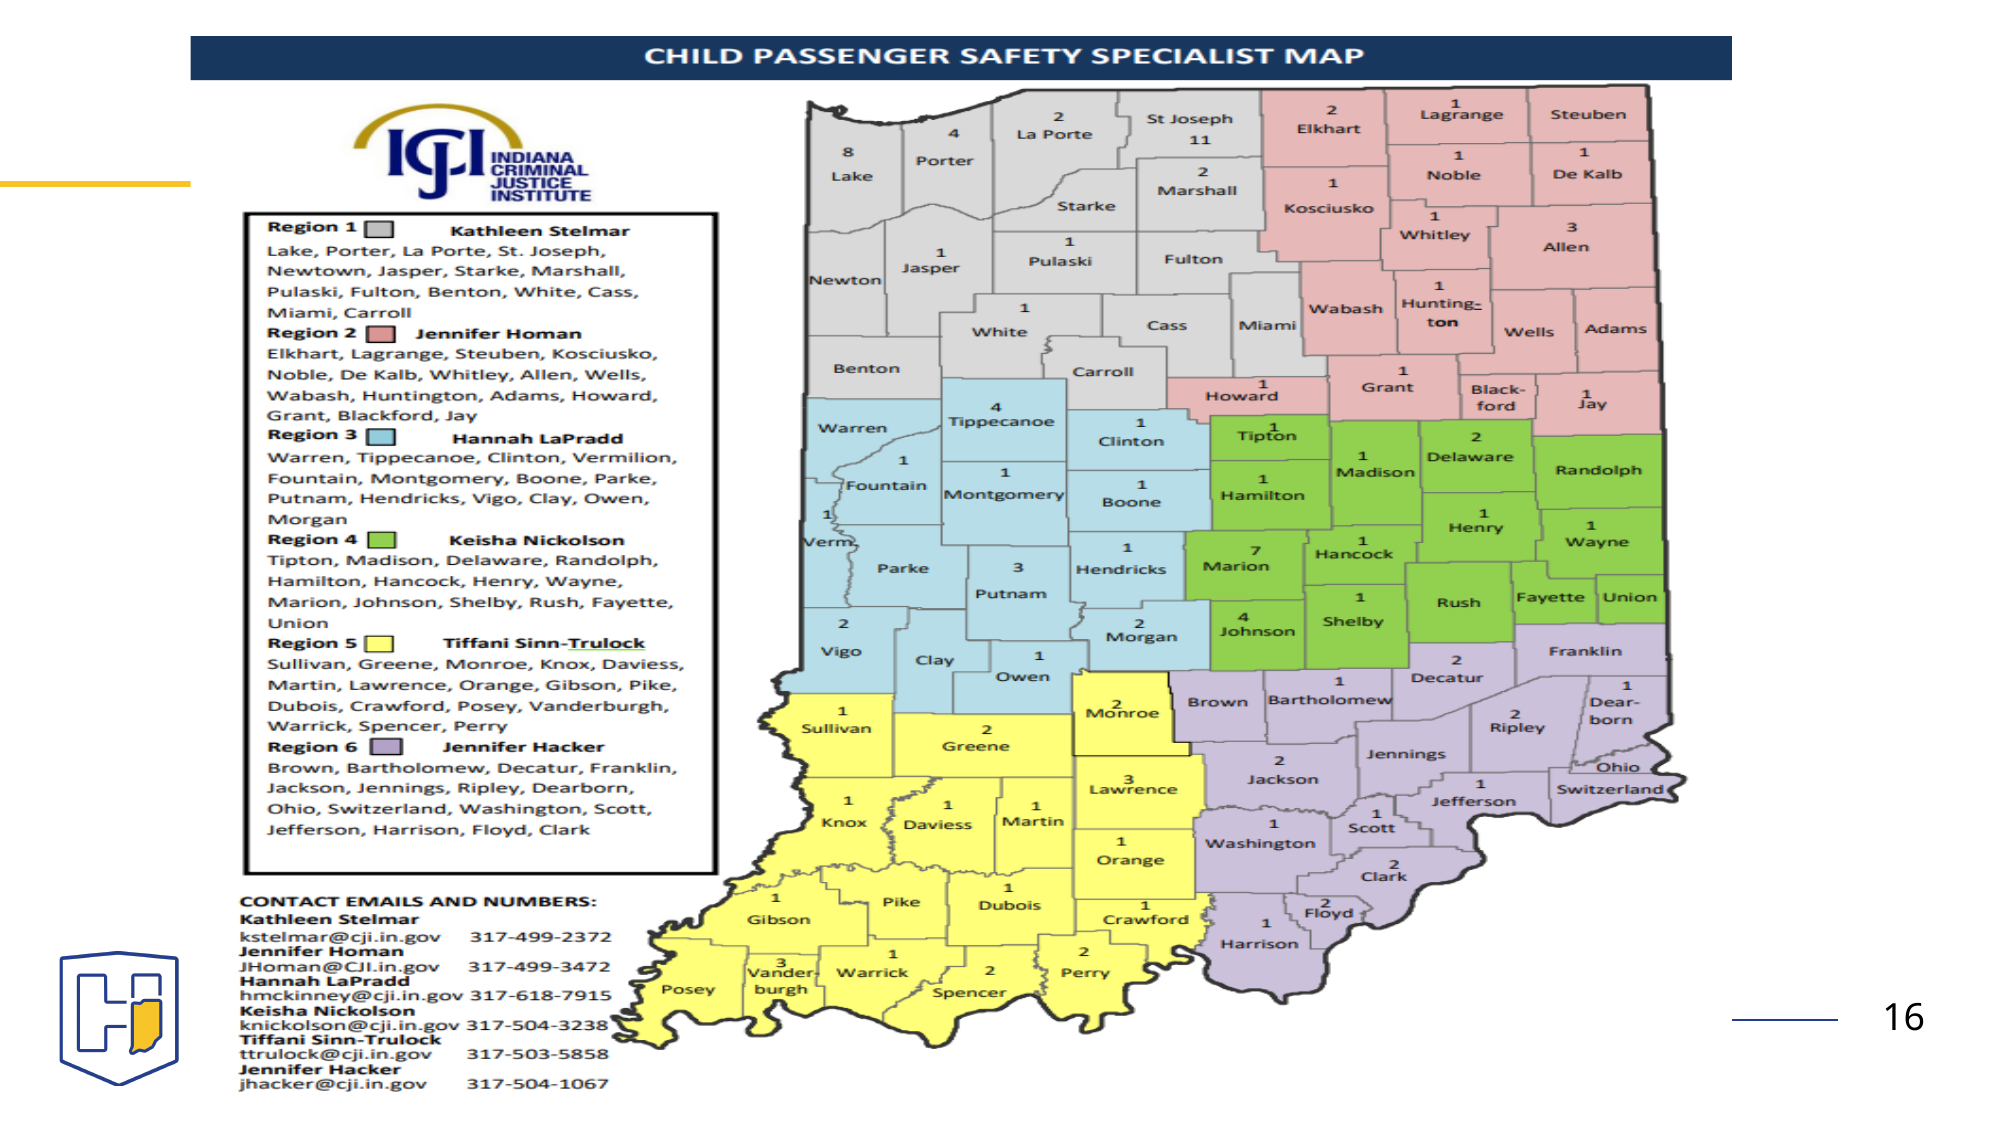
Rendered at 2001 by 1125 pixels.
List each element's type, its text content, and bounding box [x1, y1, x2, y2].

slide_number 16 [1837, 988, 1941, 1049]
picture [190, 36, 1732, 1100]
